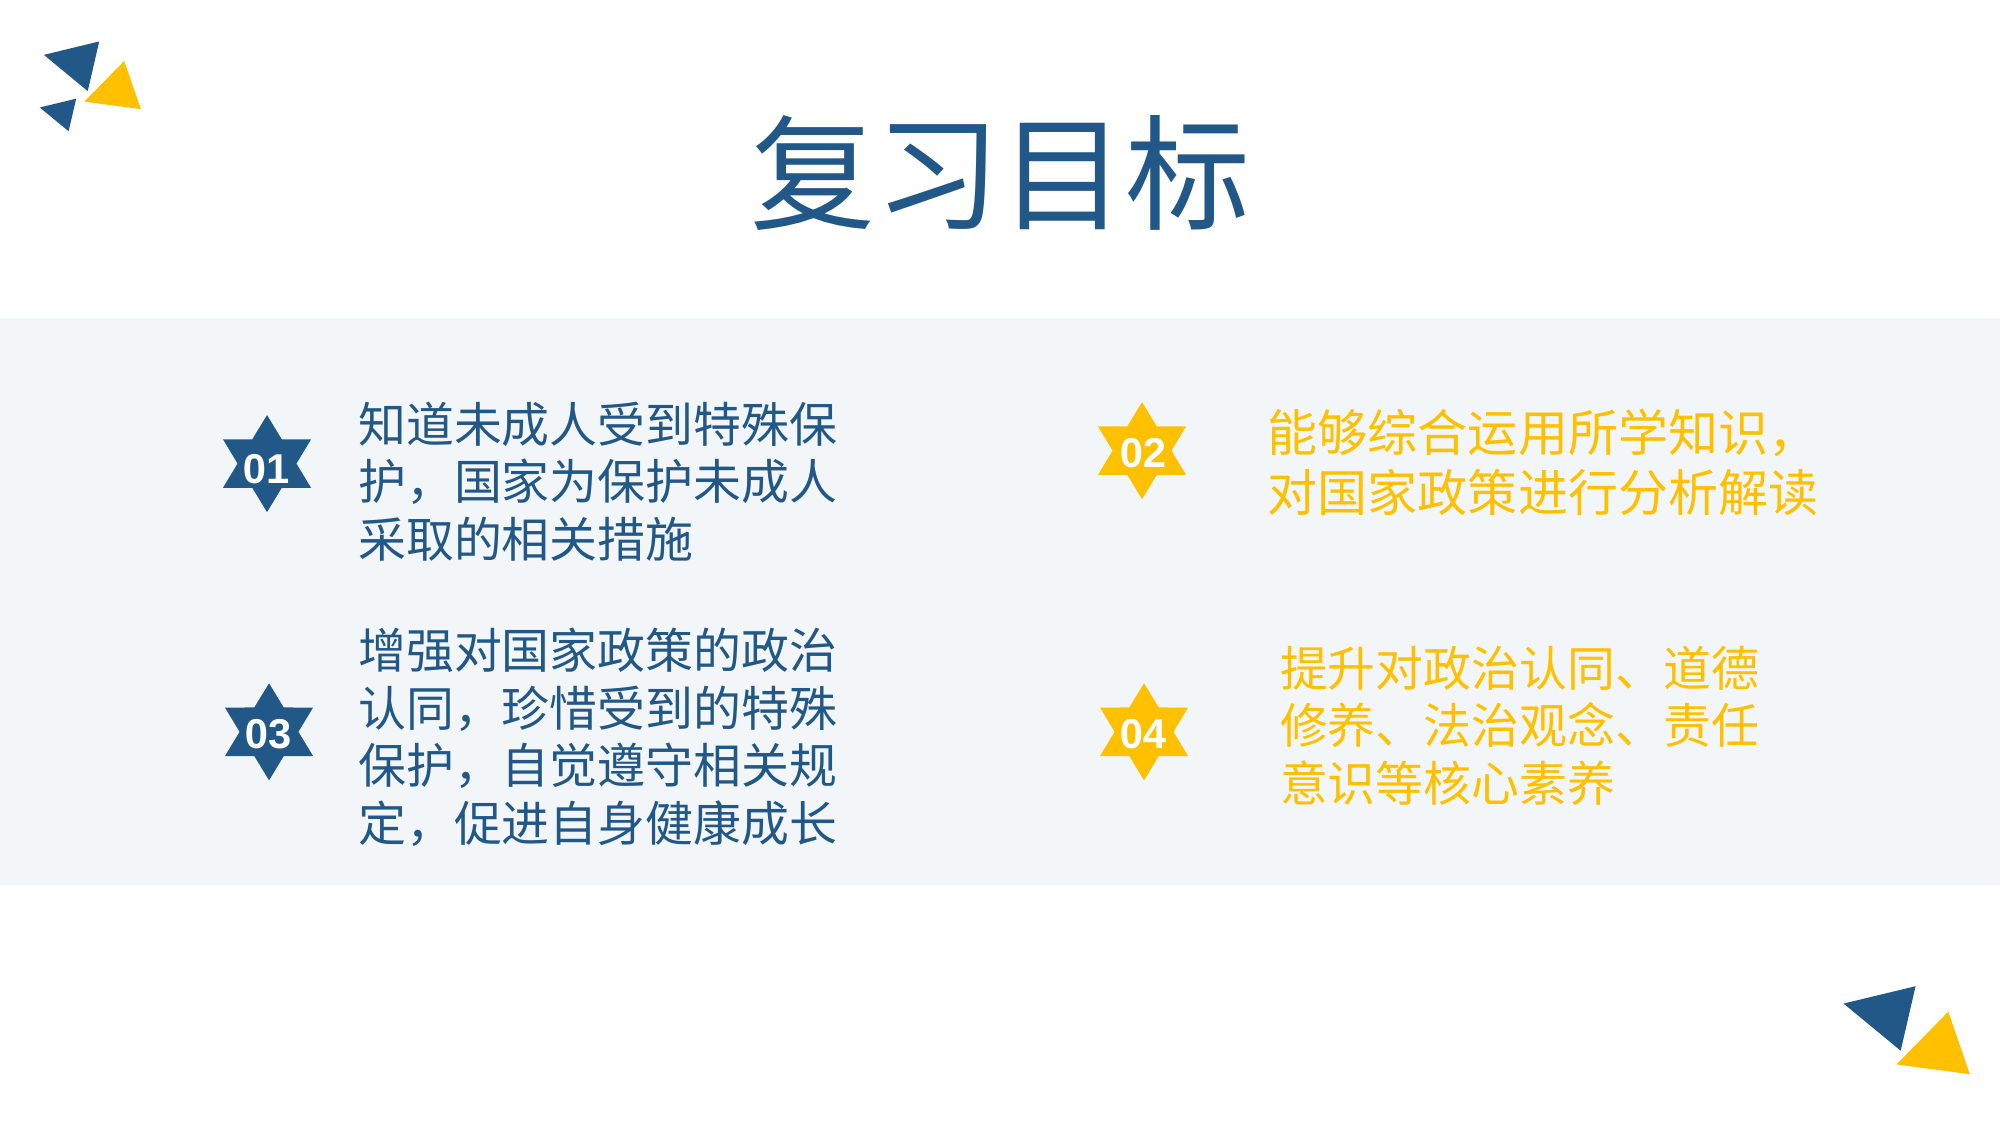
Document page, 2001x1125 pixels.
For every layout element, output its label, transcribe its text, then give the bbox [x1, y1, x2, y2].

text_box [1133, 765, 1155, 783]
text_box [1133, 681, 1155, 699]
text_box [254, 413, 280, 434]
text_box 02 [1097, 417, 1189, 484]
text_box [1131, 484, 1153, 502]
text_box 03 [222, 699, 314, 766]
text_box [258, 500, 276, 515]
text_box 能够综合运用所学知识，对国家政策进行分析解读 [1252, 372, 1850, 551]
text_box [258, 681, 280, 699]
text_box 复习目标 [734, 87, 1265, 255]
text_box [259, 766, 279, 783]
text_box 知道未成人受到特殊保护，国家为保护未成人采取的相关措施 [343, 377, 879, 584]
text_box 04 [1097, 699, 1189, 765]
text_box 增强对国家政策的政治认同，珍惜受到的特殊保护，自觉遵守相关规定，促进自身健康成长 [343, 622, 879, 850]
text_box [0, 317, 2000, 886]
text_box 01 [220, 434, 312, 500]
text_box [1131, 400, 1153, 417]
text_box 提升对政治认同、道德修养、法治观念、责任意识等核心素养 [1265, 683, 1801, 816]
